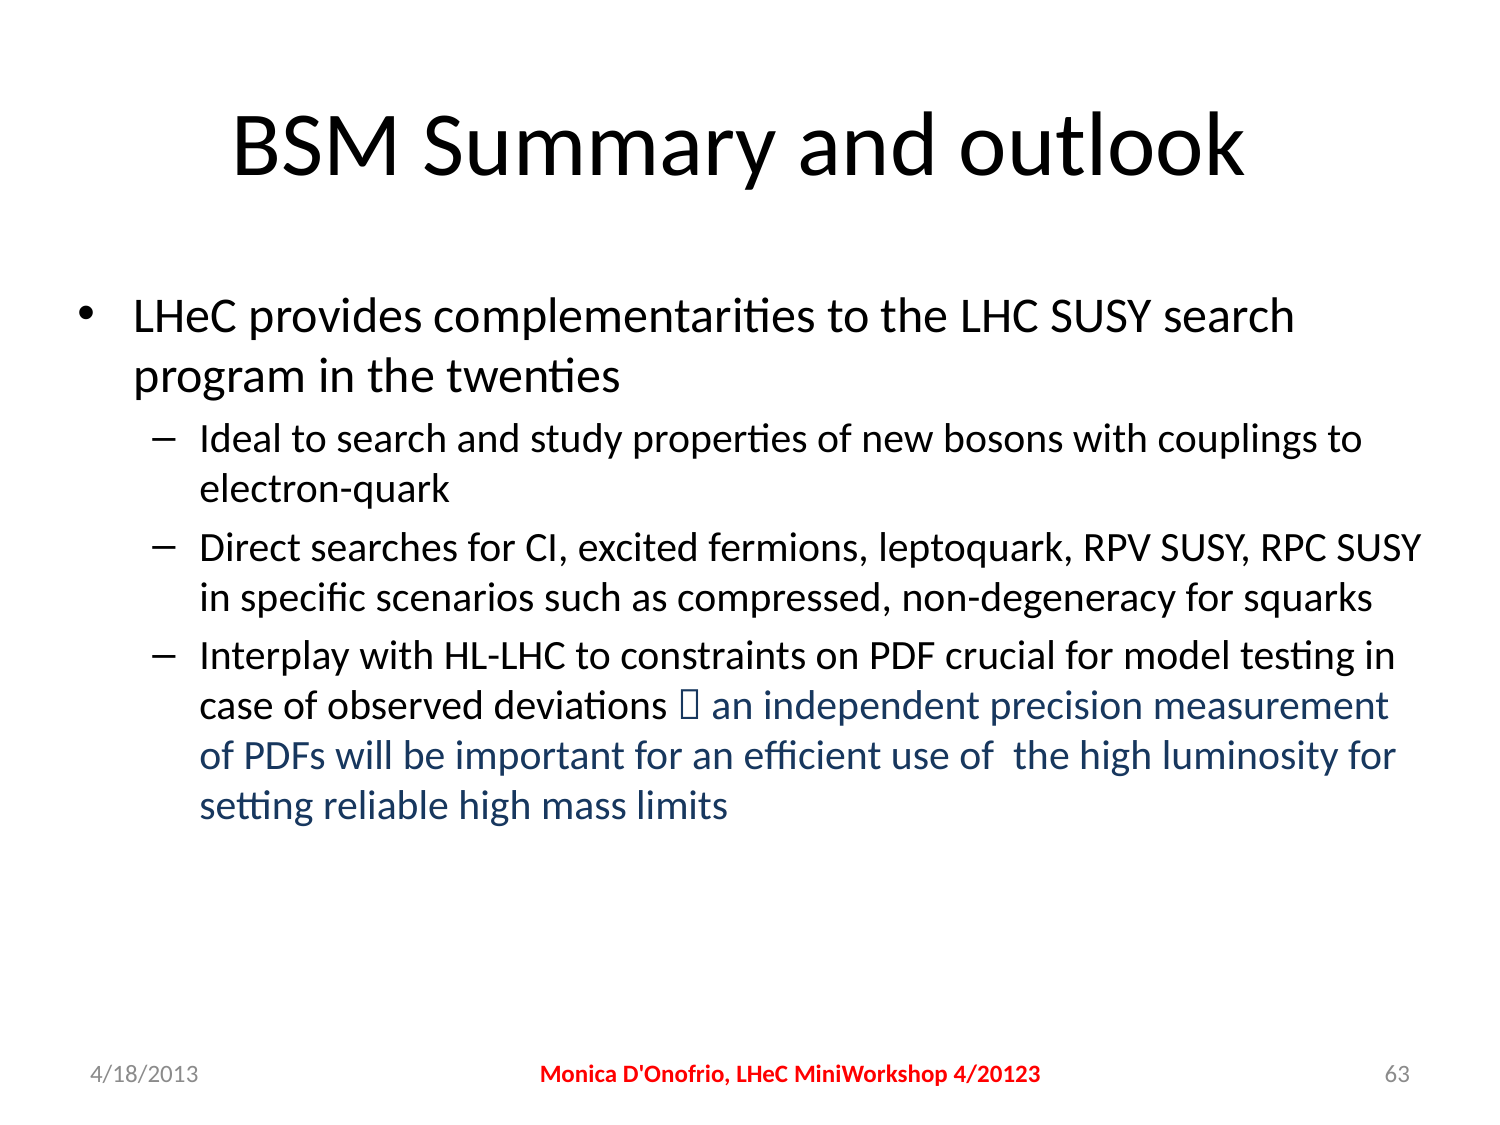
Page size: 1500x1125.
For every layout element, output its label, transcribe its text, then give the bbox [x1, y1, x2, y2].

list LHeC provides complementarities to the LHC SUSY search program in the twenties Ideal to search and study properties of new bosons with couplings to electron-quark Direct searches for CI, excited fermions, leptoquark, RPV SUSY, RPC SUSY in specific scenarios such as compressed, non-degeneracy for squarks Interplay with HL-LHC to constraints on PDF crucial for model testing in case of observed deviations  an independent precision measurement of PDFs will be important for an efficient use of the high luminosity for setting reliable high mass limits [62, 275, 1438, 1013]
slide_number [75, 1042, 425, 1103]
footer Monica D'Onofrio, LHeC MiniWorkshop 4/20123 [512, 1042, 1074, 1103]
slide_number 63 [1074, 1042, 1425, 1103]
title BSM Summary and outlook [75, 45, 1425, 233]
